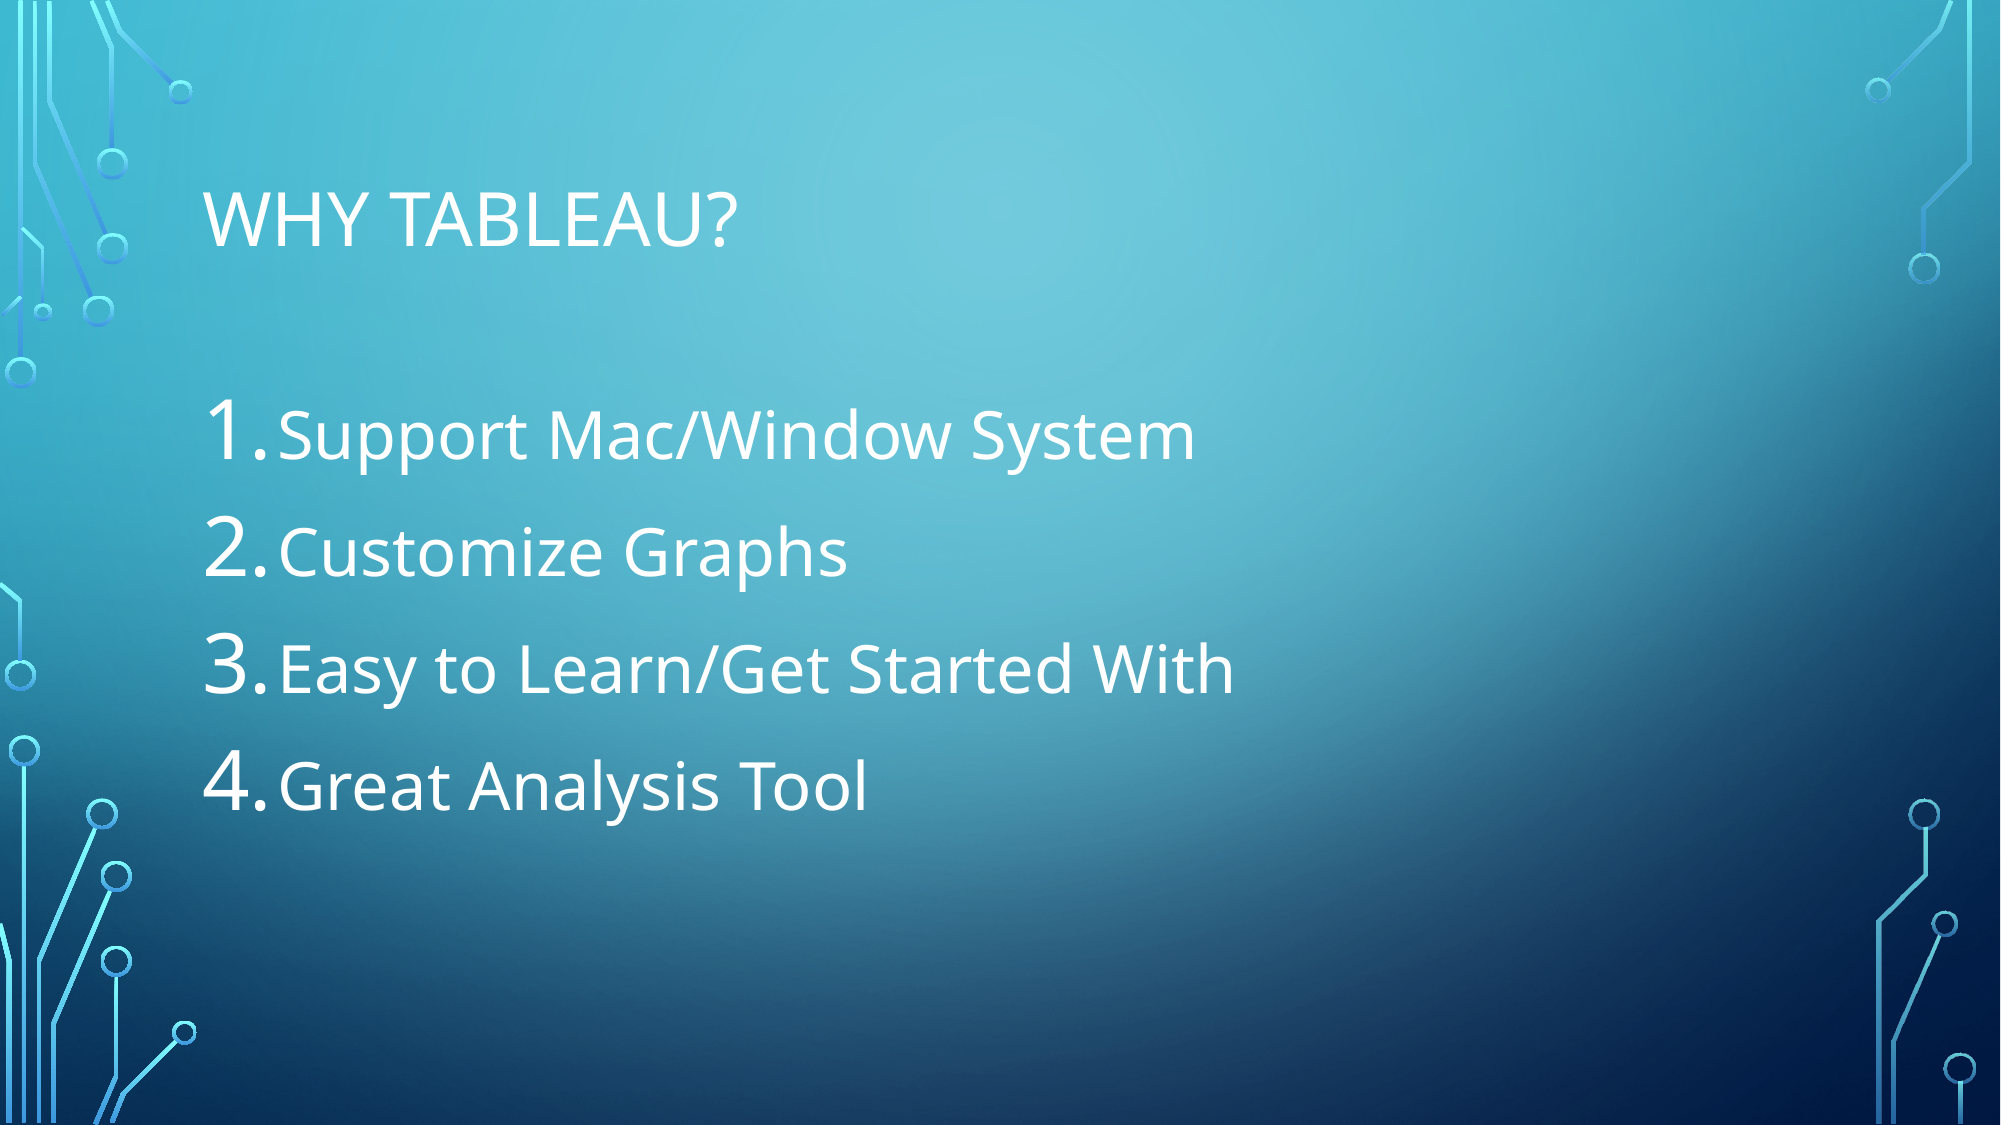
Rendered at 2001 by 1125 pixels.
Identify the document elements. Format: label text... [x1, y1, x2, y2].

list Support Mac/Window System Customize Graphs Easy to Learn/Get Started With Great Analysis Tool [187, 369, 1813, 950]
title Why tableau? [187, 101, 1813, 344]
